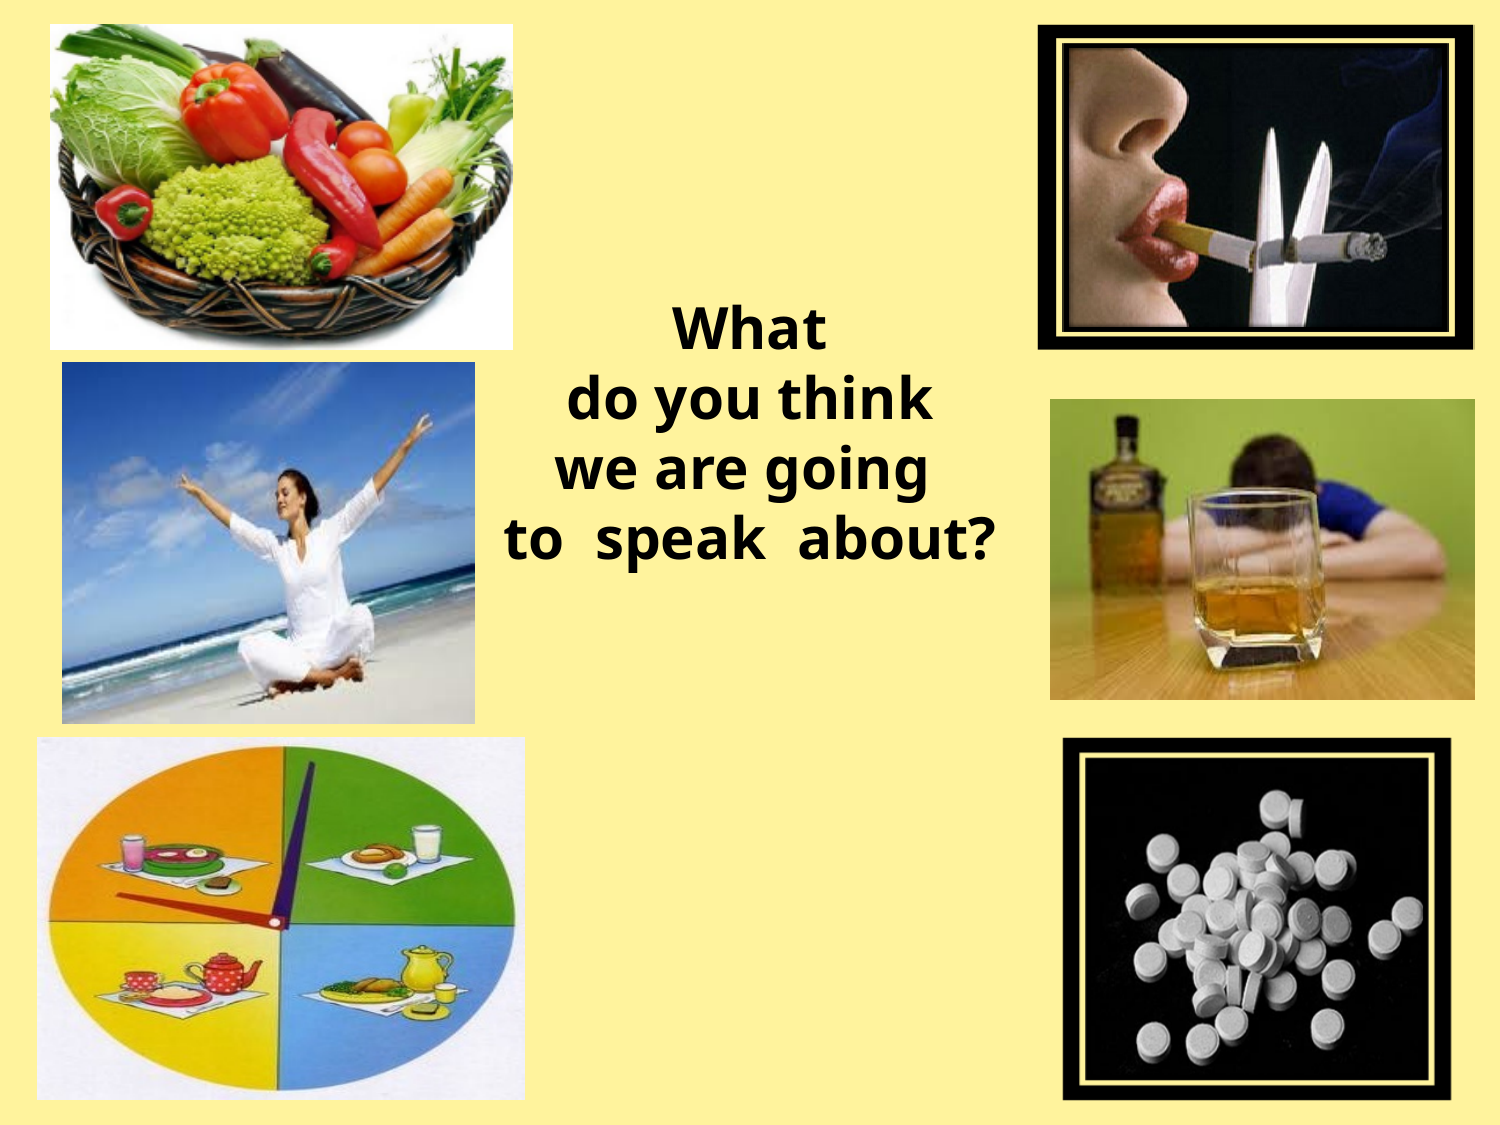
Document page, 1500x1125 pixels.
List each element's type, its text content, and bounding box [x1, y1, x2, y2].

title What do you think we are going to speak about? [475, 62, 1388, 591]
picture [37, 737, 526, 1101]
picture [1037, 24, 1476, 351]
picture [1062, 737, 1453, 1102]
picture [1049, 399, 1476, 701]
picture [49, 24, 513, 351]
picture [62, 362, 476, 725]
